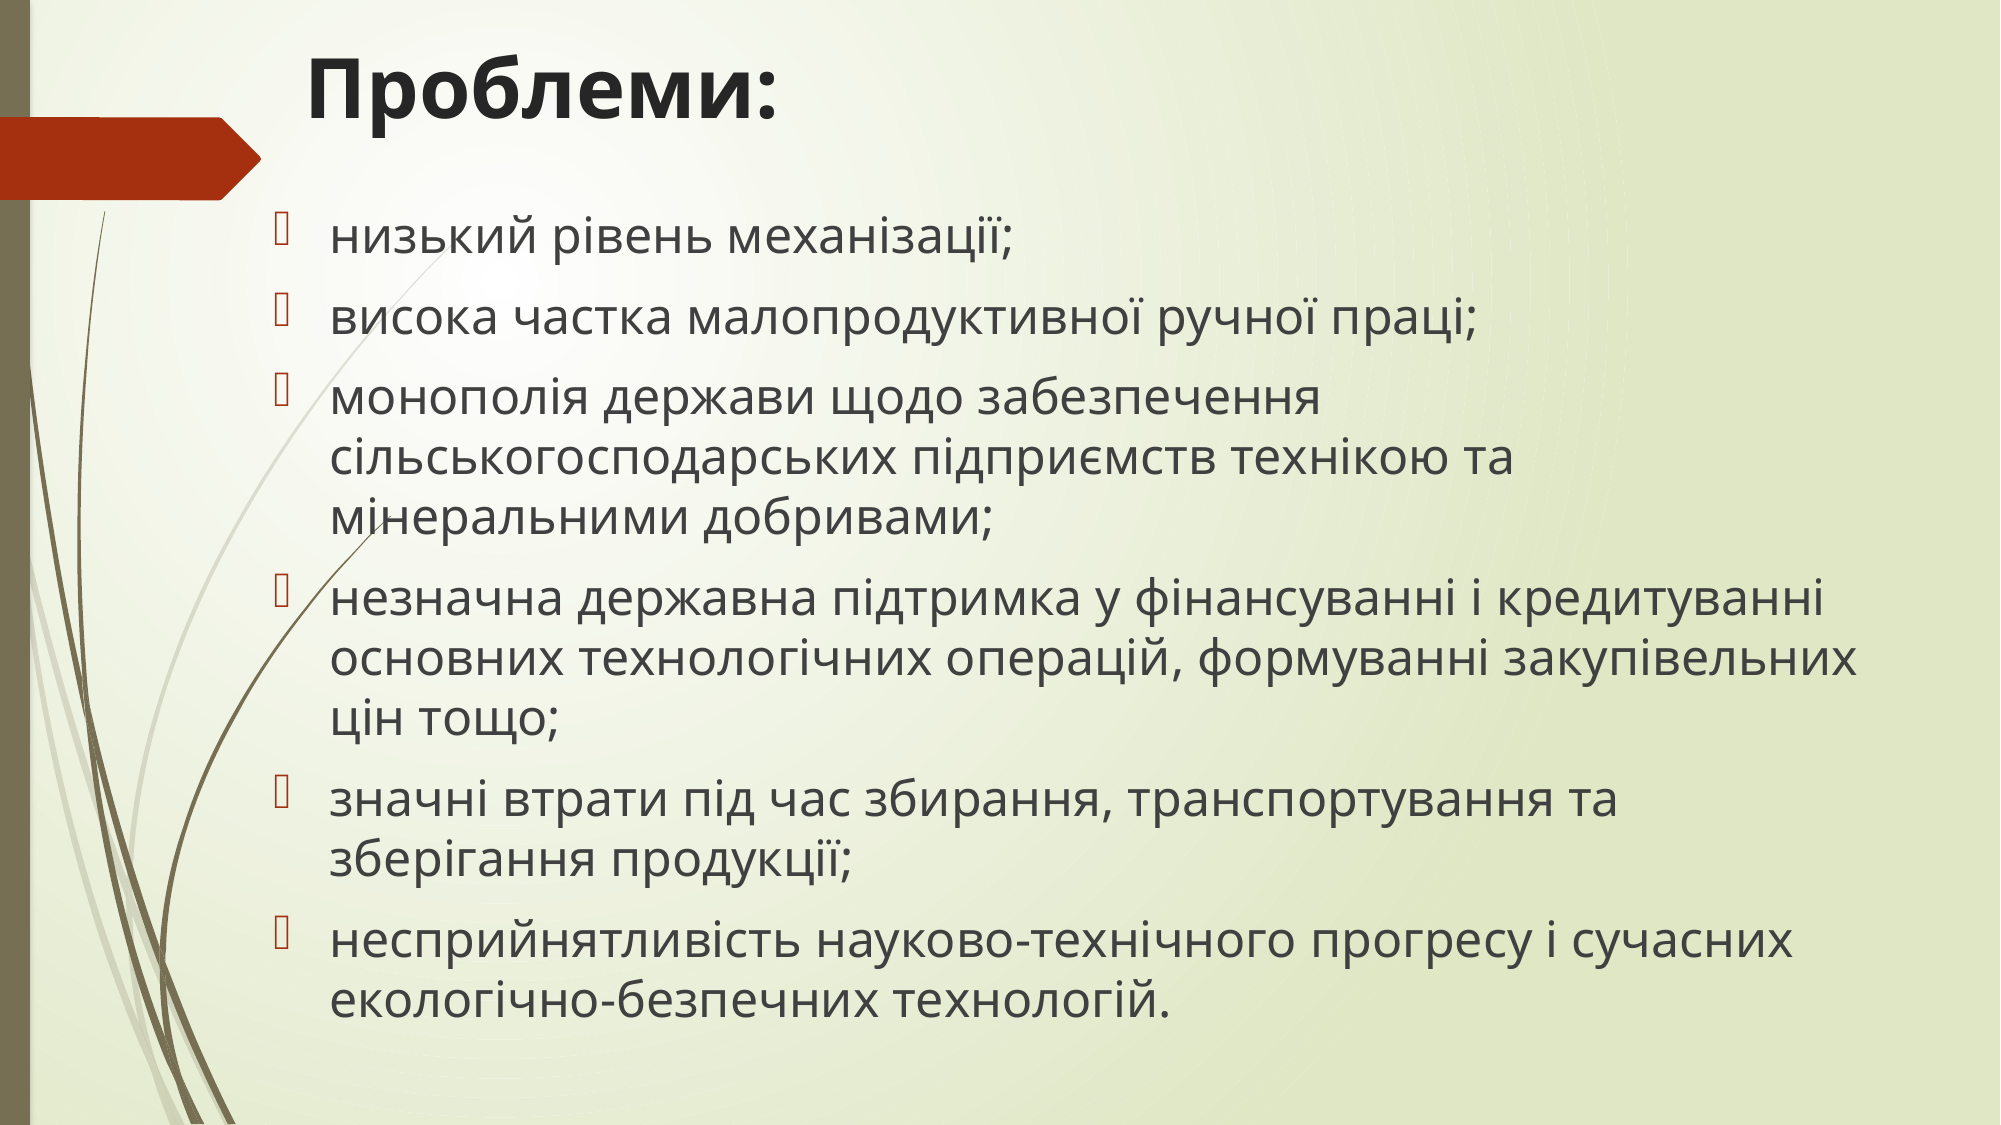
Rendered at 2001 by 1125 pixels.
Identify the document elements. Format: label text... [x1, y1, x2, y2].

title Проблеми: [289, 27, 1752, 195]
list низький рівень механізації; висока частка малопродуктивної ручної праці; монополія держави щодо забезпечення сільськогосподарських підприємств технікою та мінеральними добривами; незначна державна підтримка у фінансуванні і кредитуванні основних технологічних операцій, формуванні закупівельних цін тощо; значні втрати під час збирання, транспортування та зберігання продукції; несприйнятливість науково-технічного прогресу і сучасних екологічно-безпечних технологій. [258, 195, 1888, 906]
